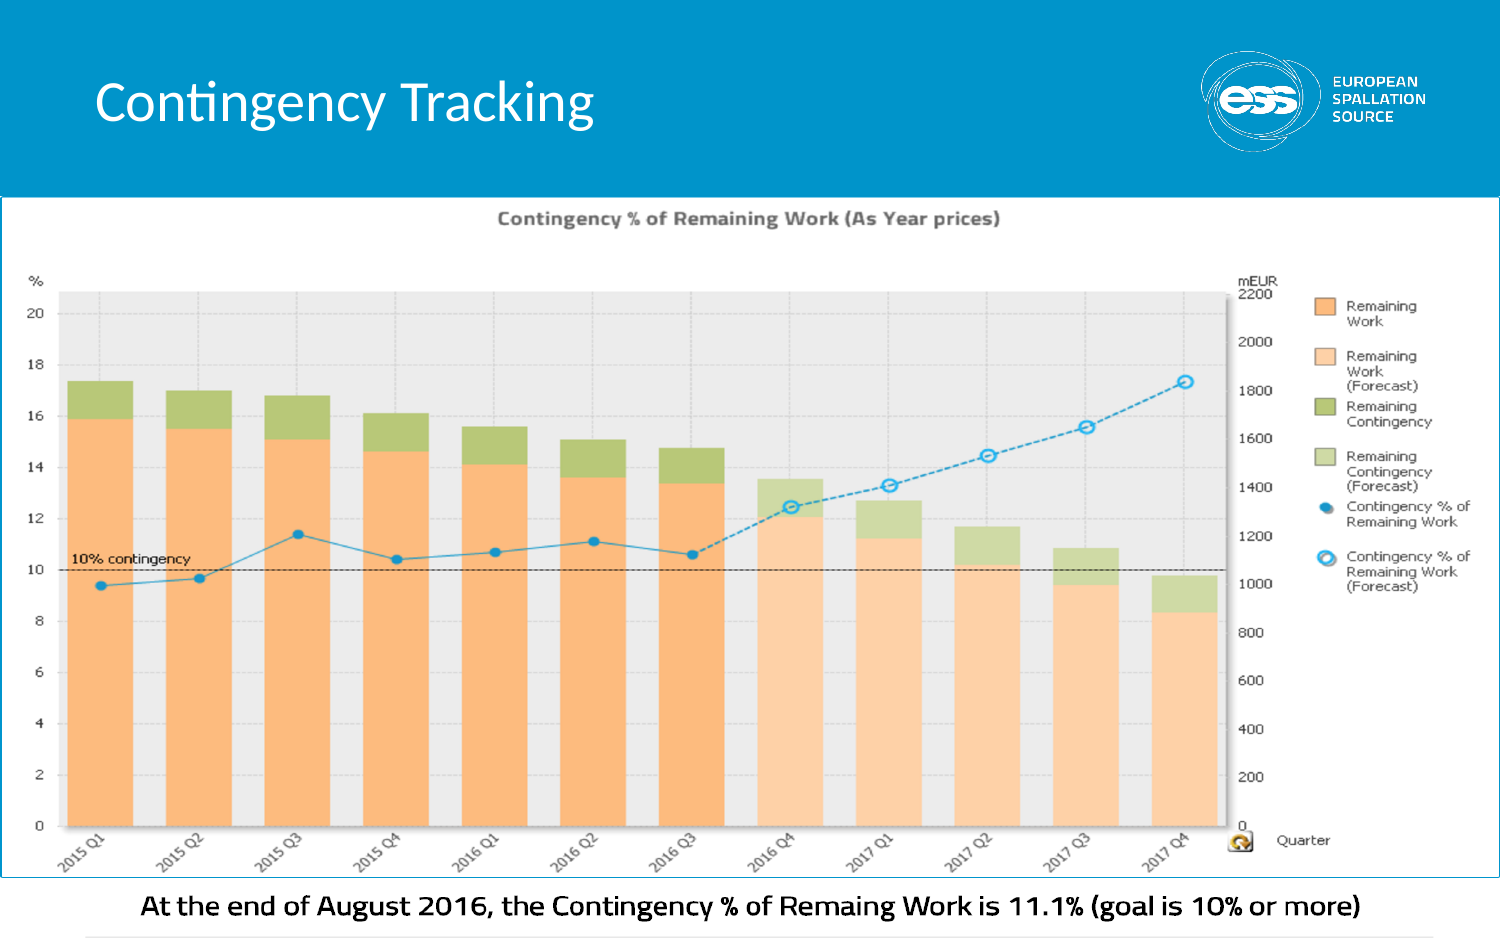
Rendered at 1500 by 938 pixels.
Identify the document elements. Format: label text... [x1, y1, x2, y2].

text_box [0, 195, 1500, 938]
title Contingency Tracking [94, 0, 1091, 194]
picture [1388, 77, 1393, 86]
picture [1355, 77, 1361, 86]
picture [1220, 86, 1297, 113]
picture [1366, 112, 1374, 121]
picture [1334, 77, 1339, 86]
